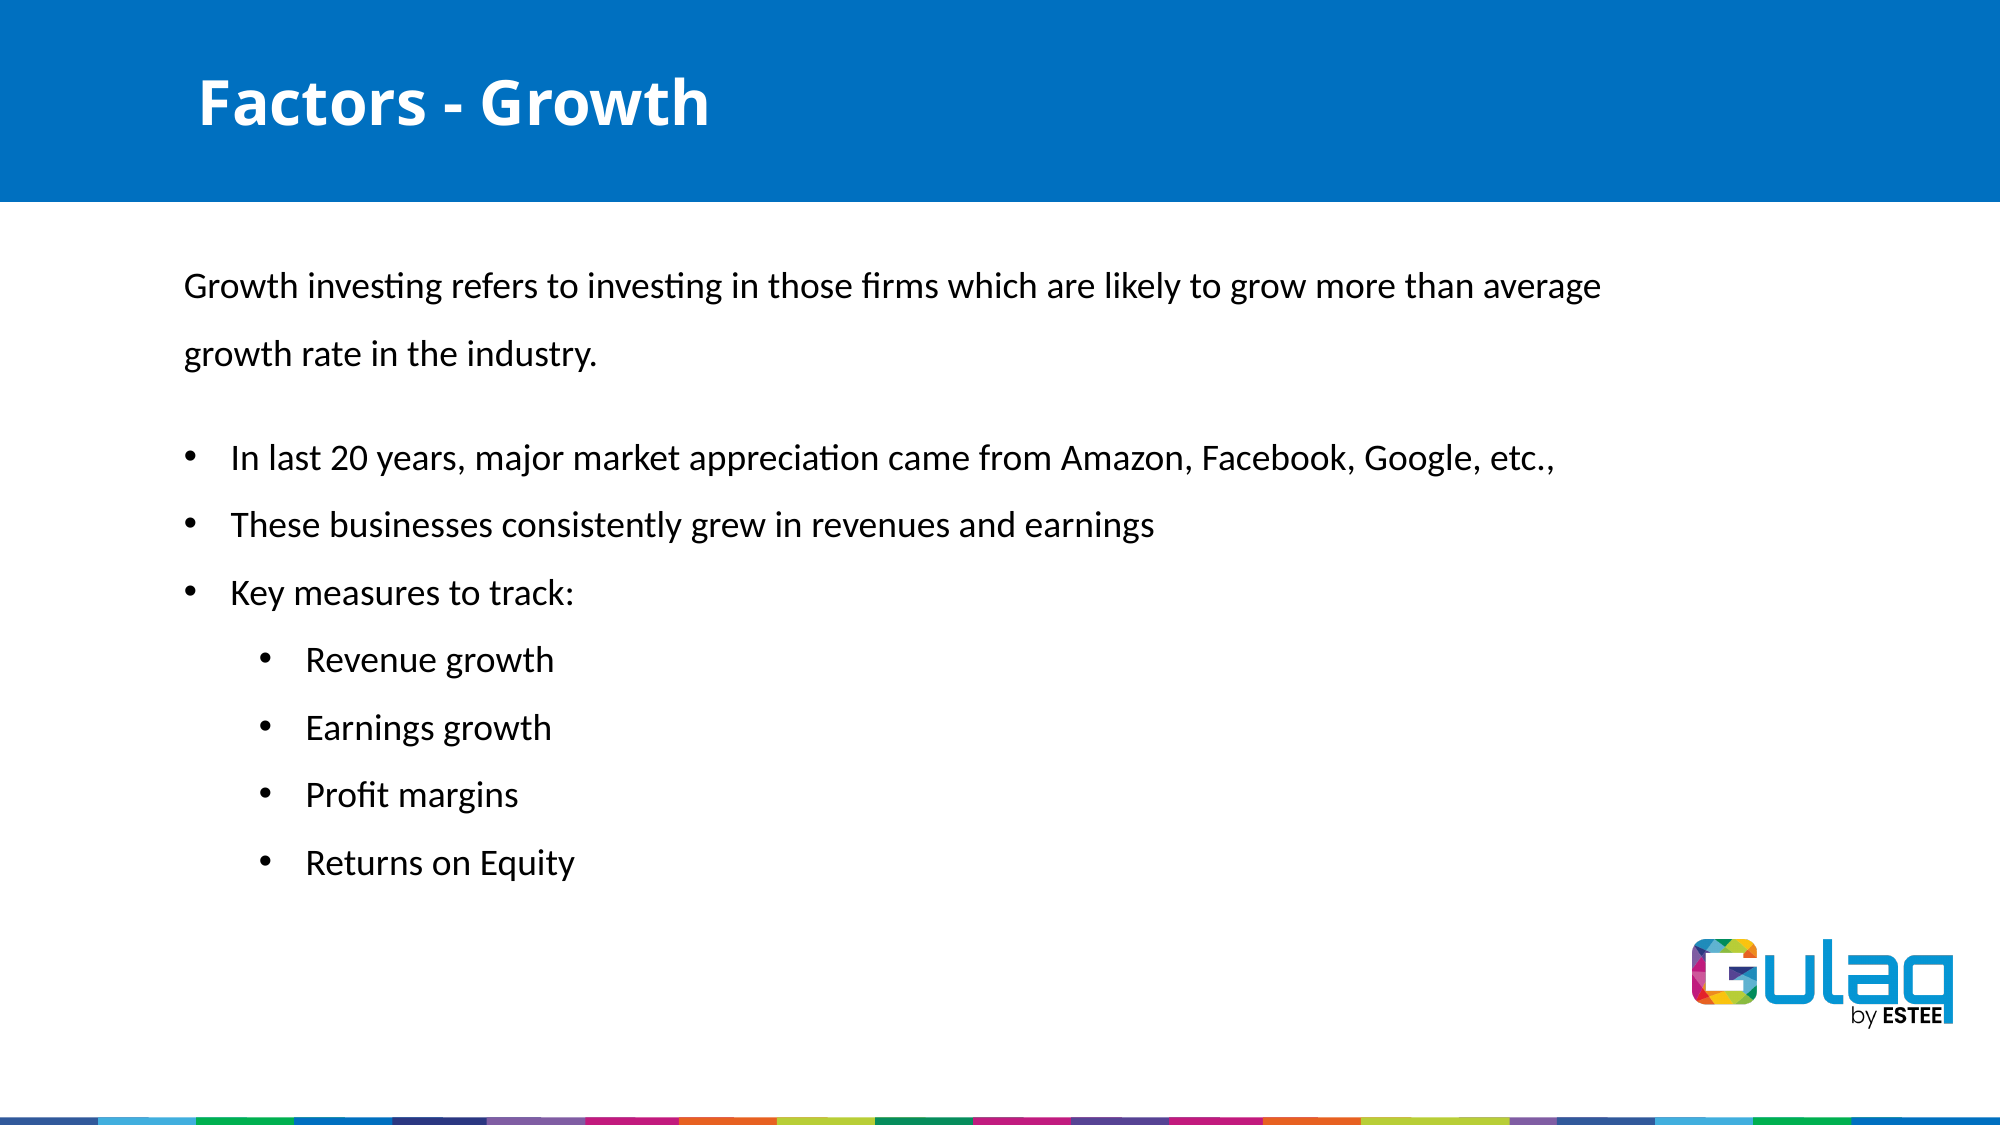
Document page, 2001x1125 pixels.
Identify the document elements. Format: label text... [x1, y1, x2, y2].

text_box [0, 1117, 2000, 1125]
text_box Growth investing refers to investing in those firms which are likely to grow more than average growth rate in the industry. [169, 231, 1679, 381]
picture [1913, 965, 1943, 995]
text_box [0, 0, 2000, 202]
picture [1692, 939, 1953, 1029]
text_box In last 20 years, major market appreciation came from Amazon, Facebook, Google, etc., These businesses consistently grew in revenues and earnings Key measures to track: Revenue growth Earnings growth Profit margins Returns on Equity [169, 402, 1690, 890]
